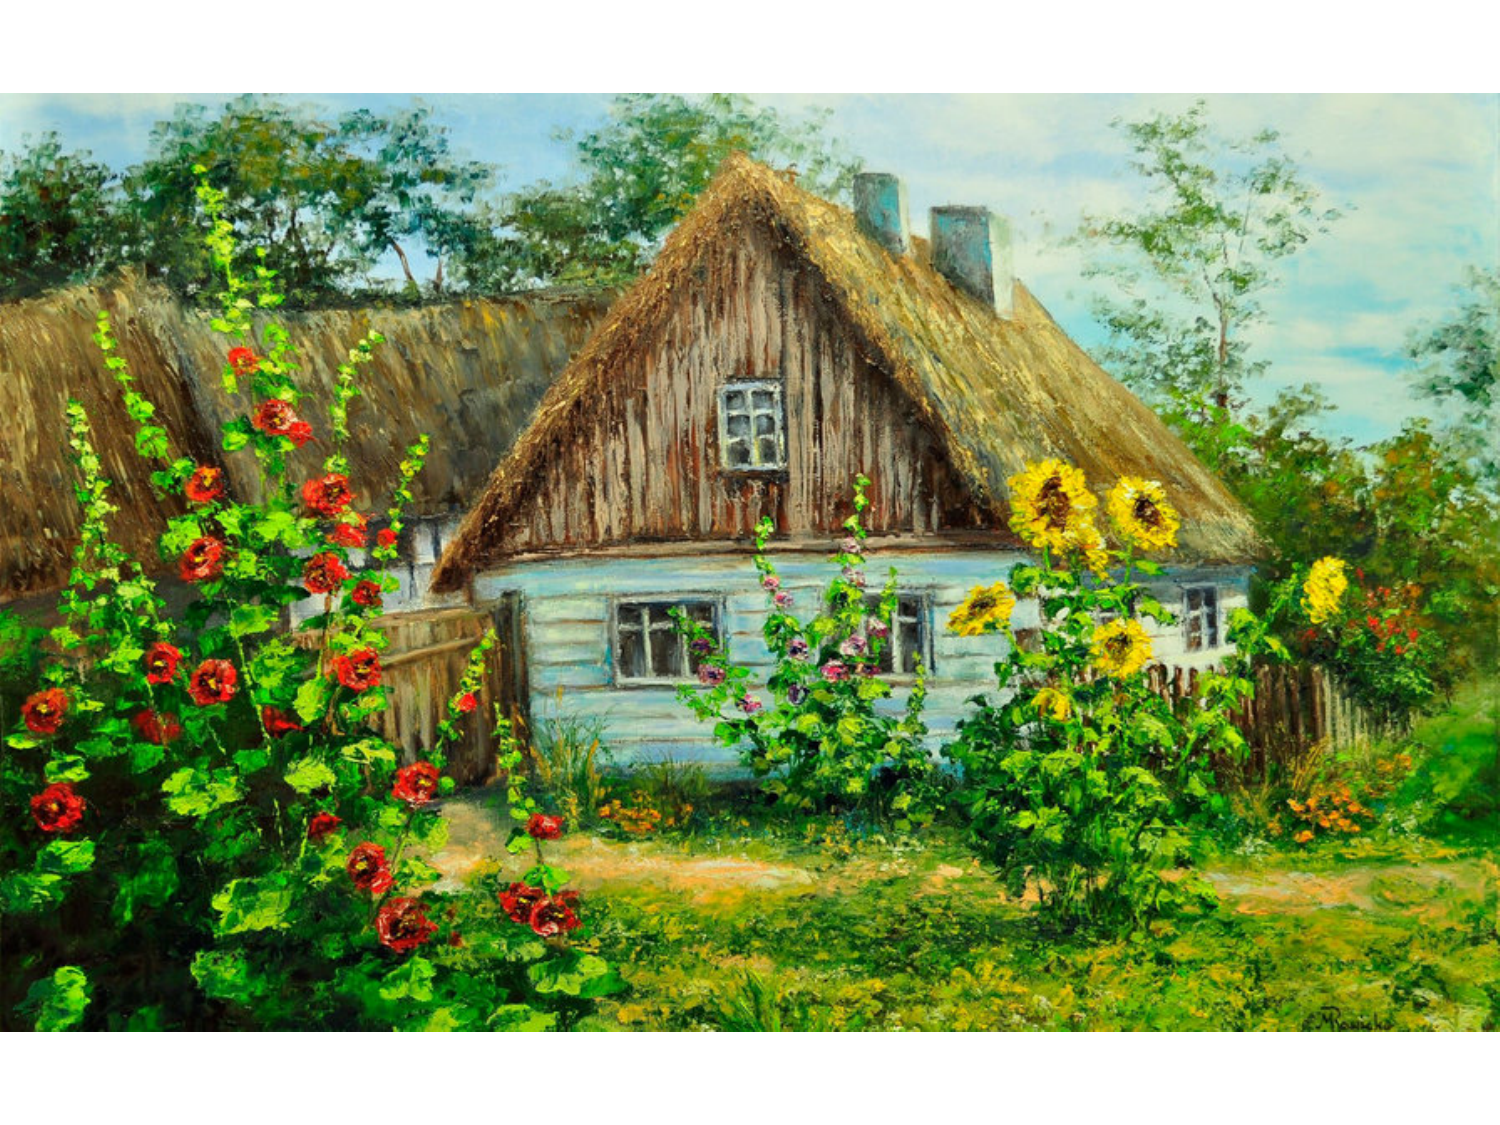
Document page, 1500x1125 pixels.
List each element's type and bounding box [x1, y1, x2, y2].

picture [0, 93, 1500, 1032]
